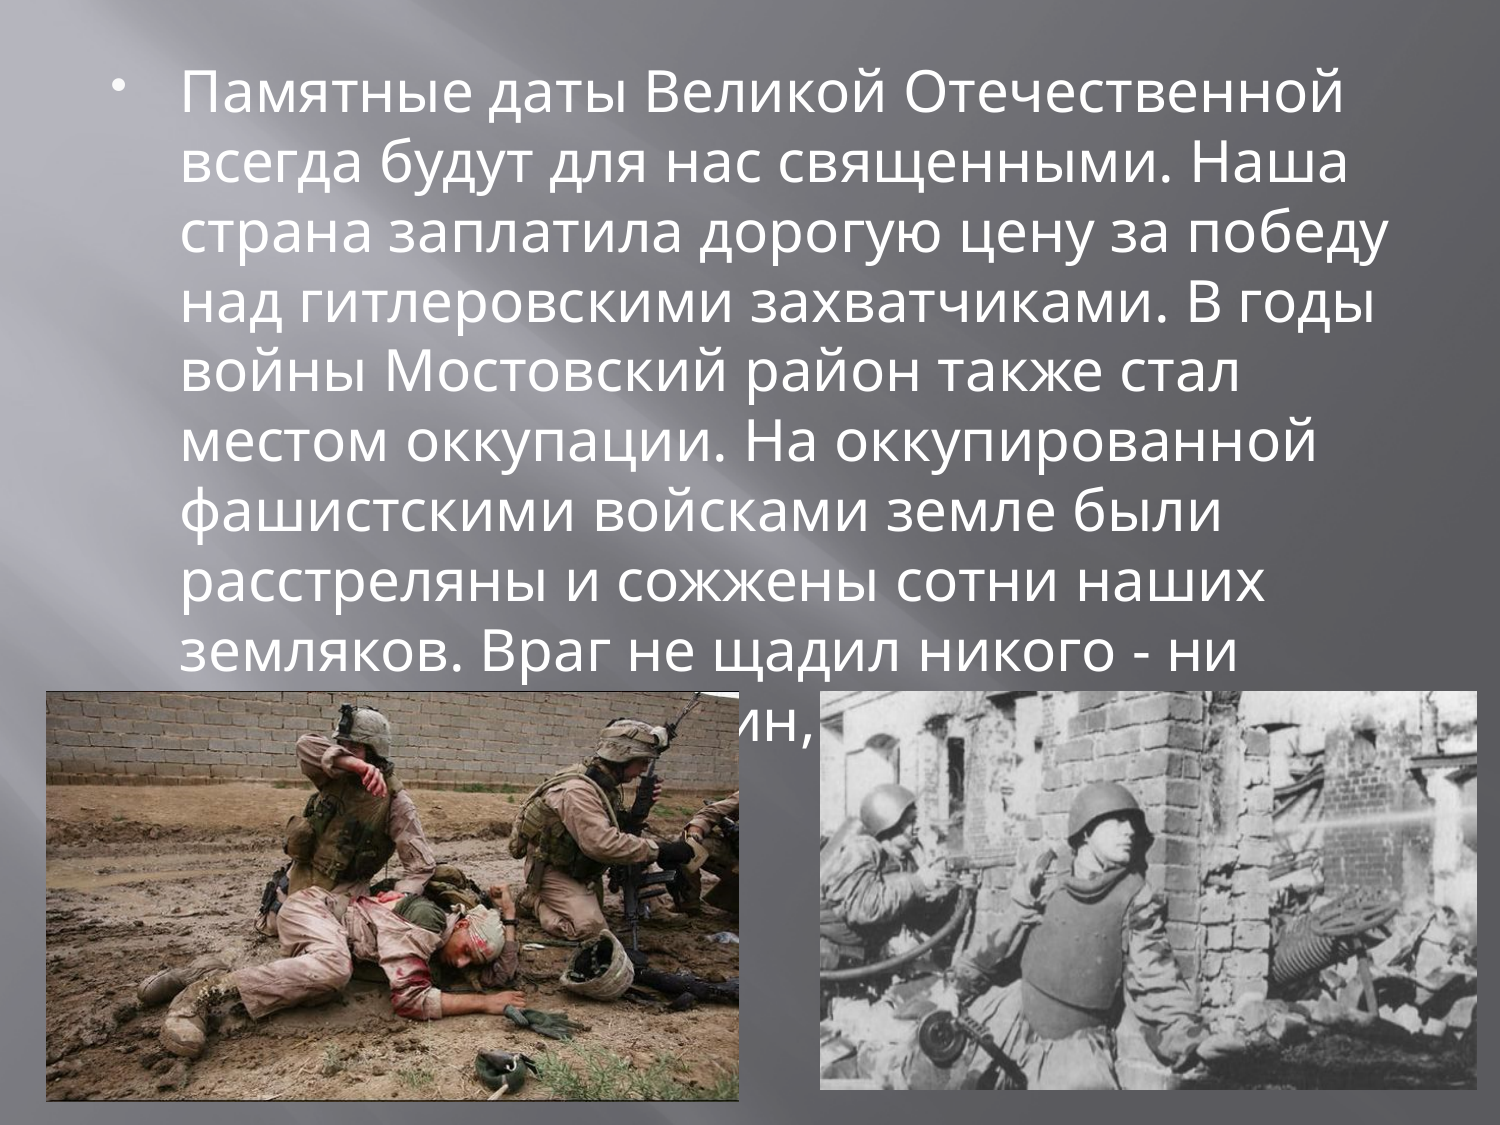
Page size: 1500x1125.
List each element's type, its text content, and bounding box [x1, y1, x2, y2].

picture [820, 691, 1477, 1091]
picture [46, 691, 739, 1102]
list Памятные даты Великой Отечественной всегда будут для нас священными. Наша страна заплатила дорогую цену за победу над гитлеровскими захватчиками. В годы войны Мостовский район также стал местом оккупации. На оккупированной фашистскими войсками земле были расстреляны и сожжены сотни наших земляков. Враг не щадил никого - ни стариков, ни женщин, ни детей. [75, 46, 1425, 1005]
